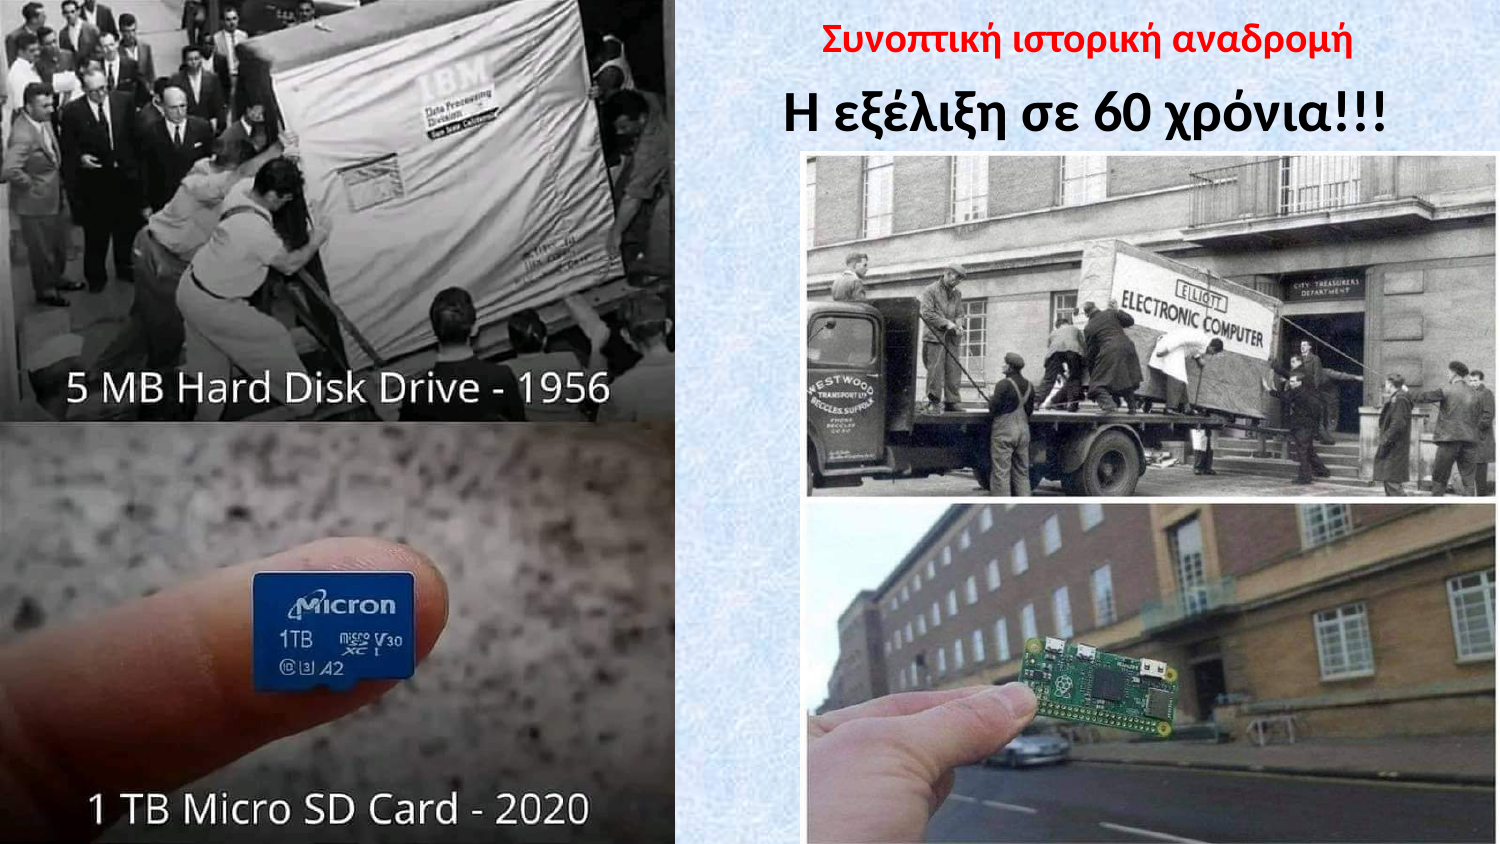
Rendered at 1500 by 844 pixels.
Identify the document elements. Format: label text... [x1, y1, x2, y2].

picture [0, 0, 1500, 844]
text_box Η εξέλιξη σε 60 χρόνια!!! [679, 68, 1500, 151]
text_box Συνοπτική ιστορική αναδρομή [678, 2, 1500, 68]
